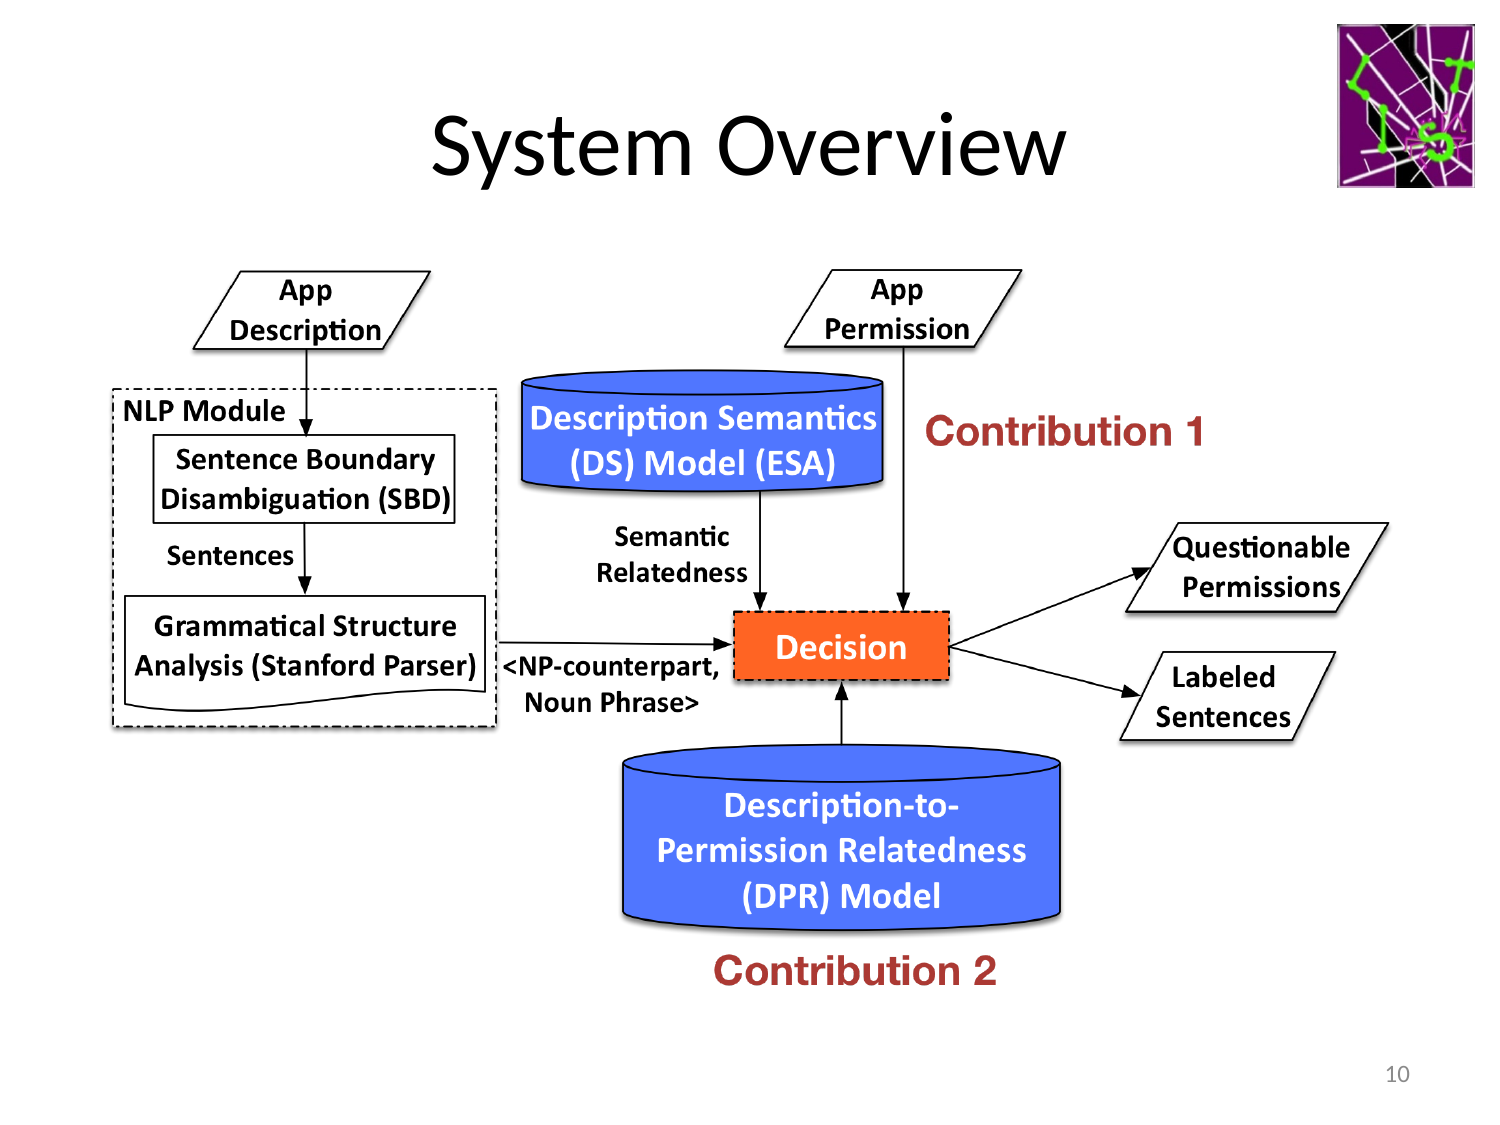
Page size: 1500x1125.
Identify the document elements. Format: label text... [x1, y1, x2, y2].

picture [1337, 24, 1475, 188]
title System Overview [75, 45, 1425, 233]
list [74, 262, 1426, 1006]
slide_number 10 [1074, 1042, 1425, 1103]
